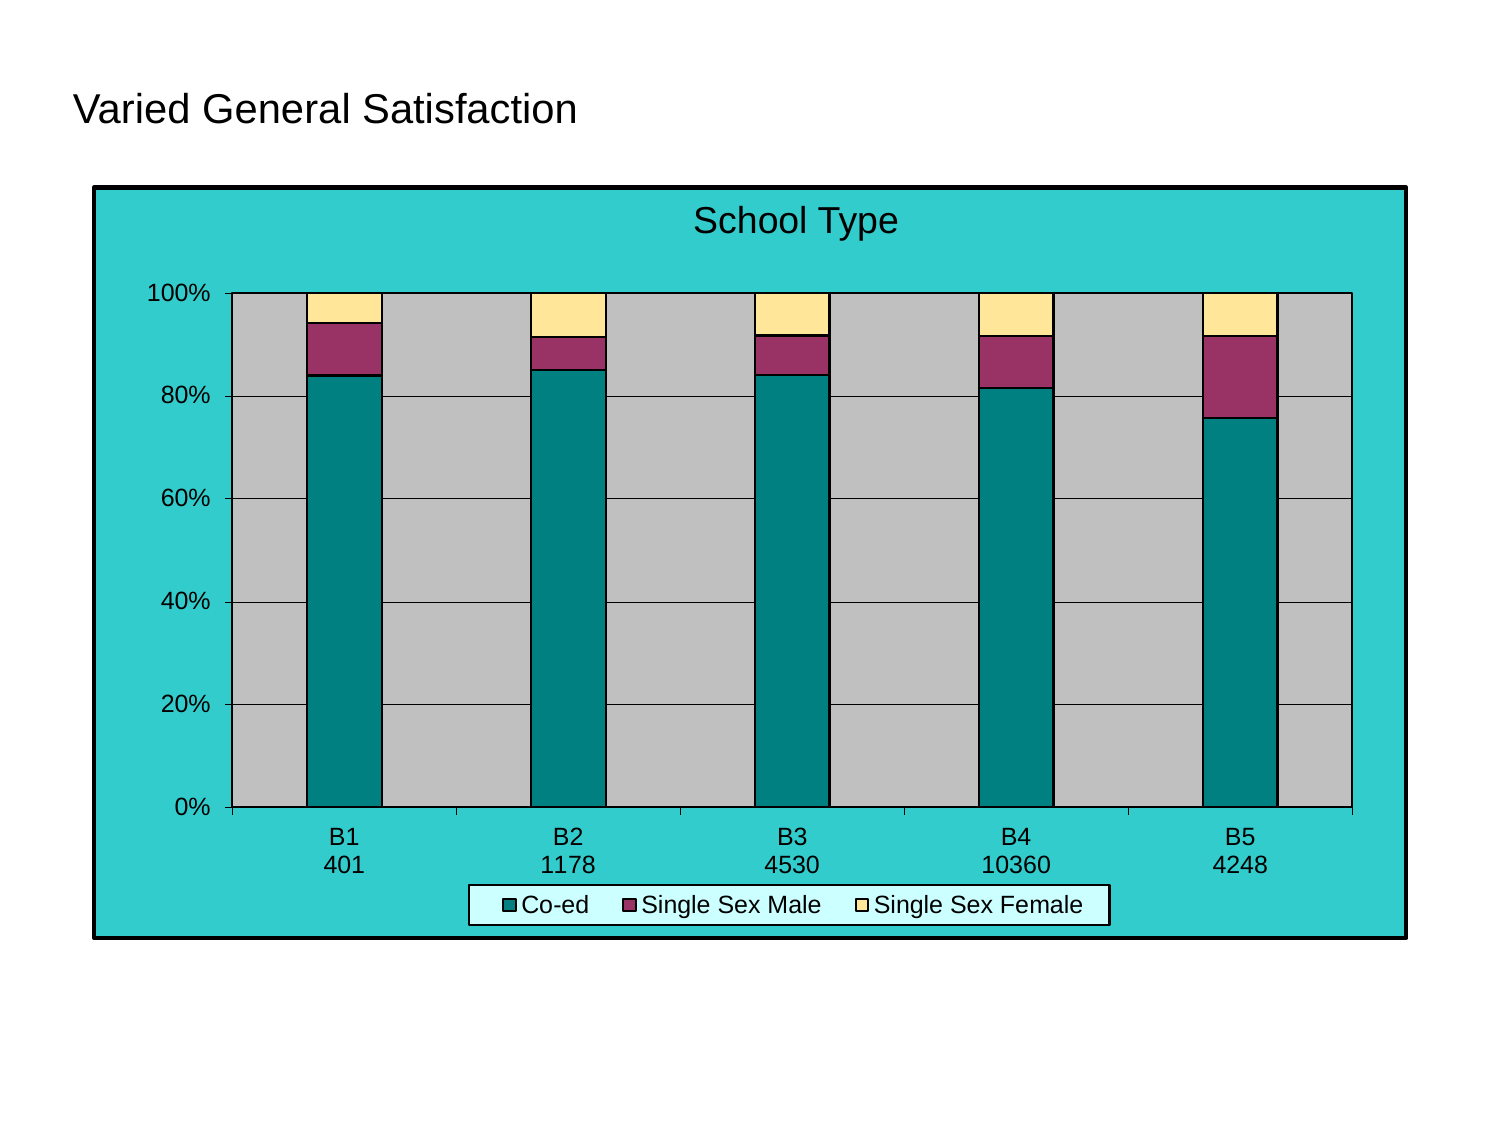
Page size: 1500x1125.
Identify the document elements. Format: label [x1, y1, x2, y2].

picture [91, 185, 1409, 940]
